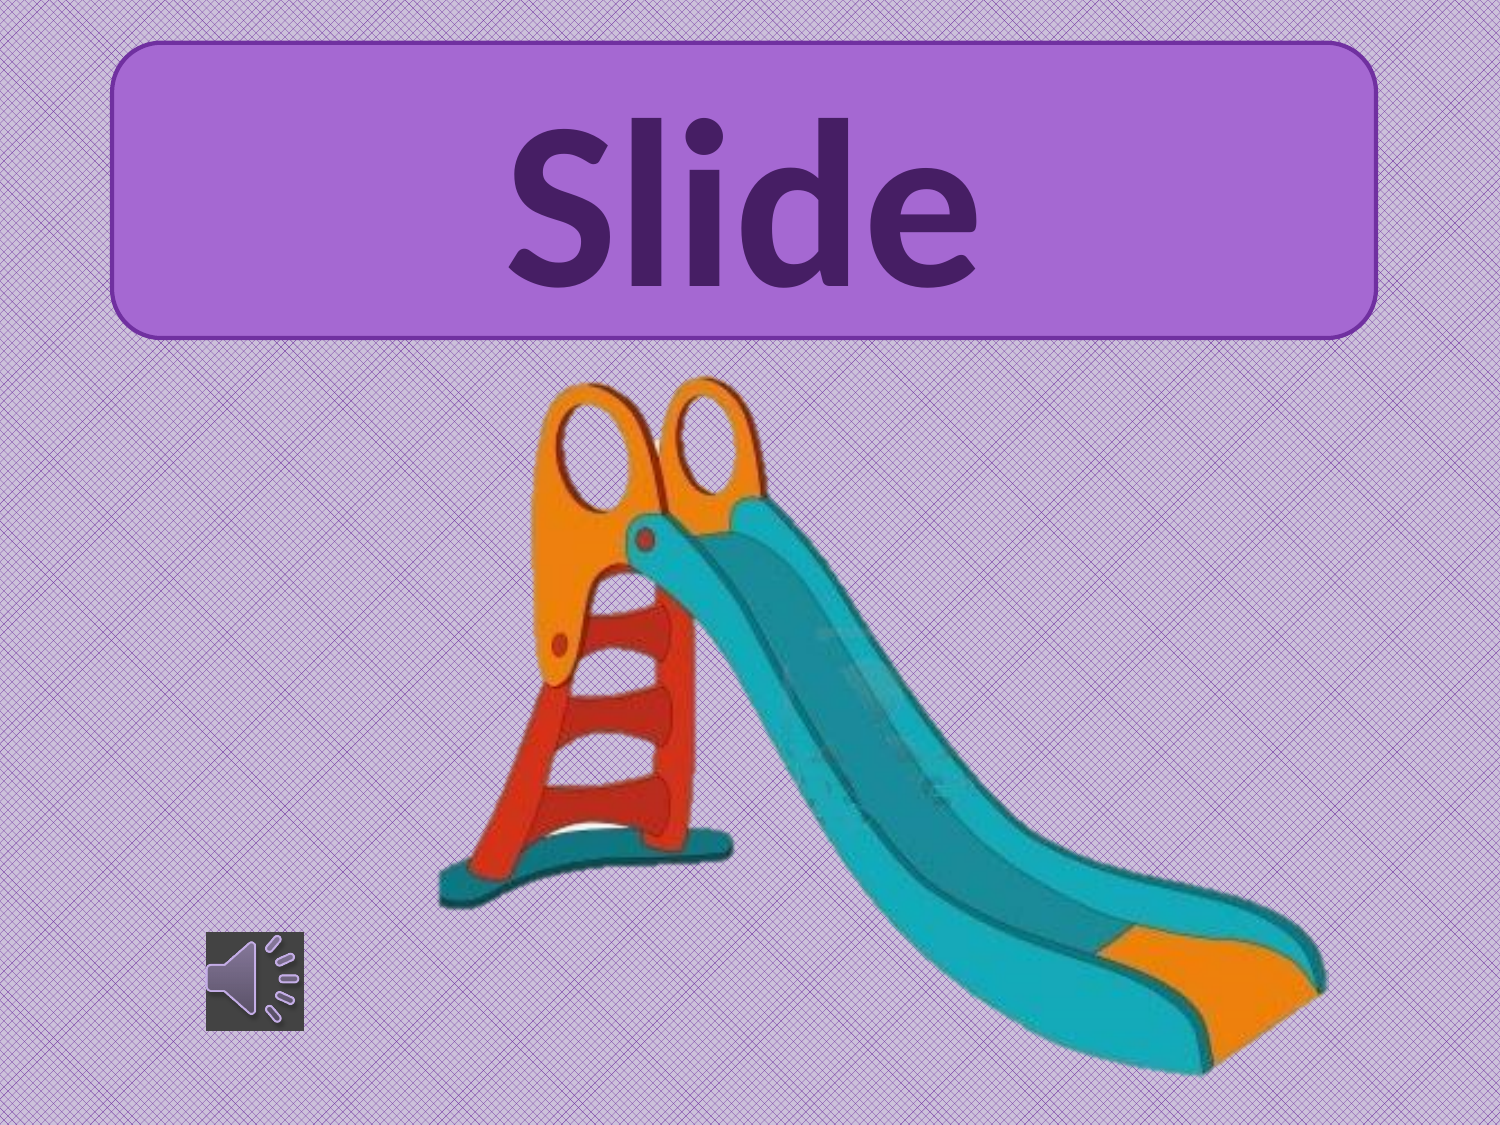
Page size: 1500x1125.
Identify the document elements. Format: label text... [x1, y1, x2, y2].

picture [430, 278, 1329, 1125]
picture [204, 931, 306, 1032]
text_box Slide [109, 40, 1379, 341]
